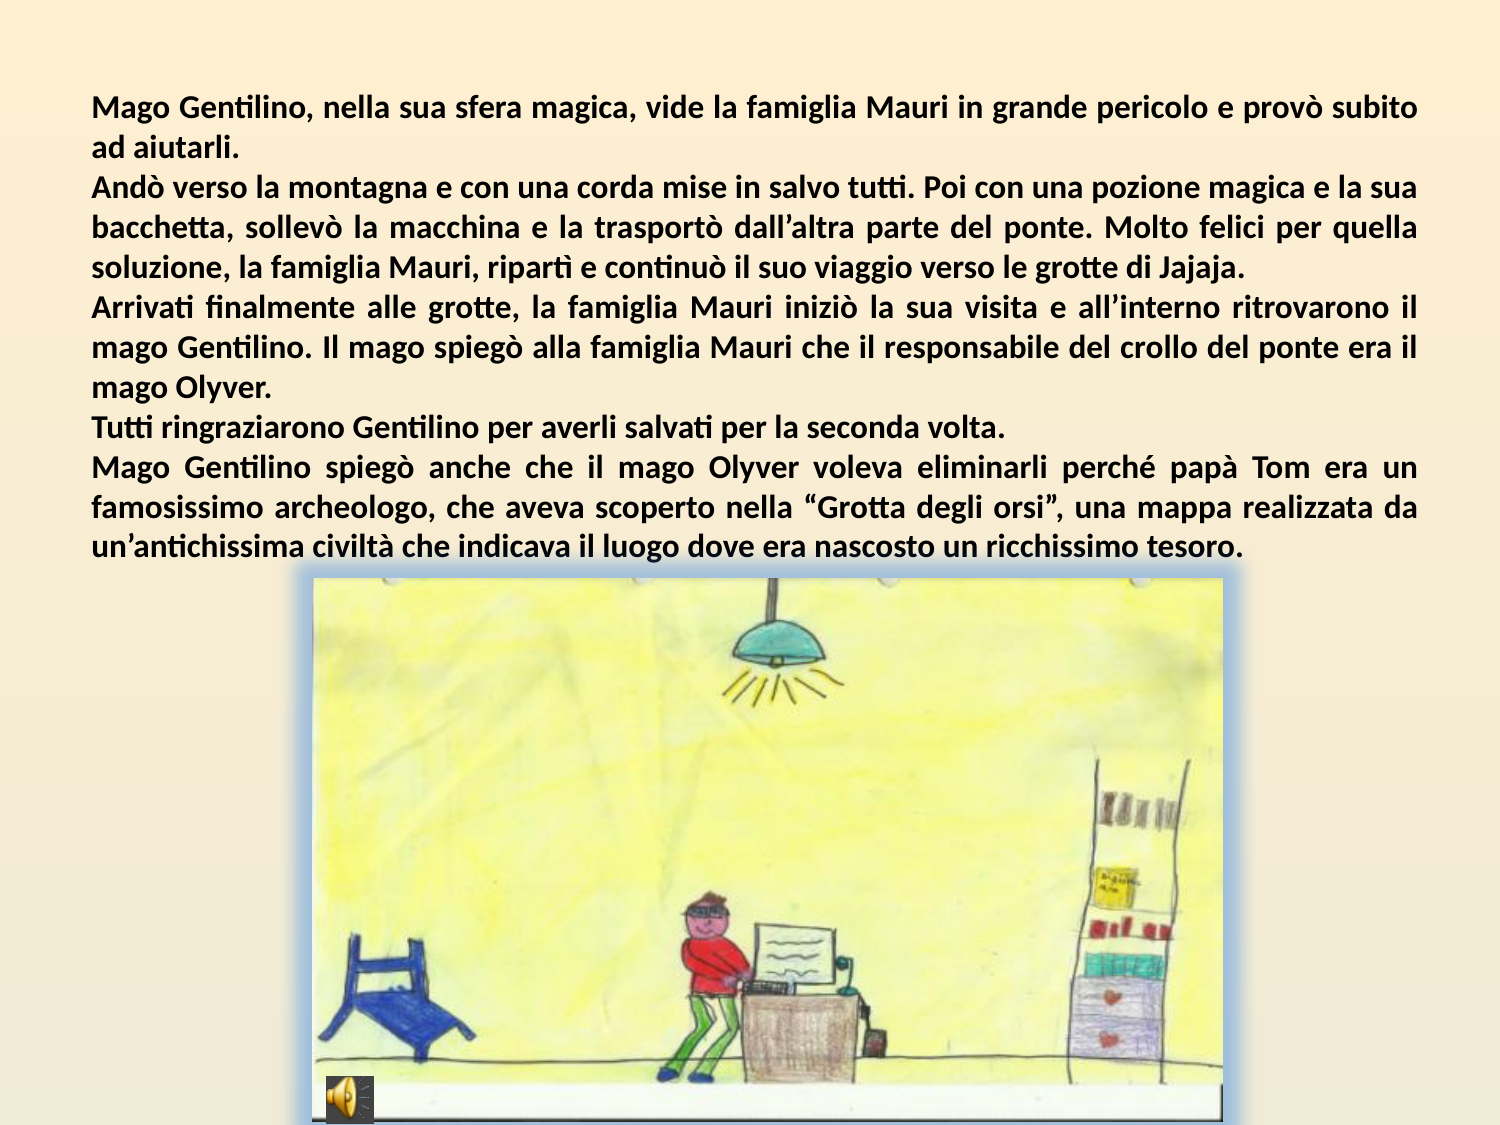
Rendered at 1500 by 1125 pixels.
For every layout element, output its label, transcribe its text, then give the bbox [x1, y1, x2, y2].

text_box Mago Gentilino, nella sua sfera magica, vide la famiglia Mauri in grande pericolo e provò subito ad aiutarli. Andò verso la montagna e con una corda mise in salvo tutti. Poi con una pozione magica e la sua bacchetta, sollevò la macchina e la trasportò dall’altra parte del ponte. Molto felici per quella soluzione, la famiglia Mauri, ripartì e continuò il suo viaggio verso le grotte di Jajaja. Arrivati finalmente alle grotte, la famiglia Mauri iniziò la sua visita e all’interno ritrovarono il mago Gentilino. Il mago spiegò alla famiglia Mauri che il responsabile del crollo del ponte era il mago Olyver. Tutti ringraziarono Gentilino per averli salvati per la seconda volta. Mago Gentilino spiegò anche che il mago Olyver voleva eliminarli perché papà Tom era un famosissimo archeologo, che aveva scoperto nella “Grotta degli orsi”, una mappa realizzata da un’antichissima civiltà che indicava il luogo dove era nascosto un ricchissimo tesoro. [76, 78, 1436, 612]
picture [312, 578, 1223, 1125]
